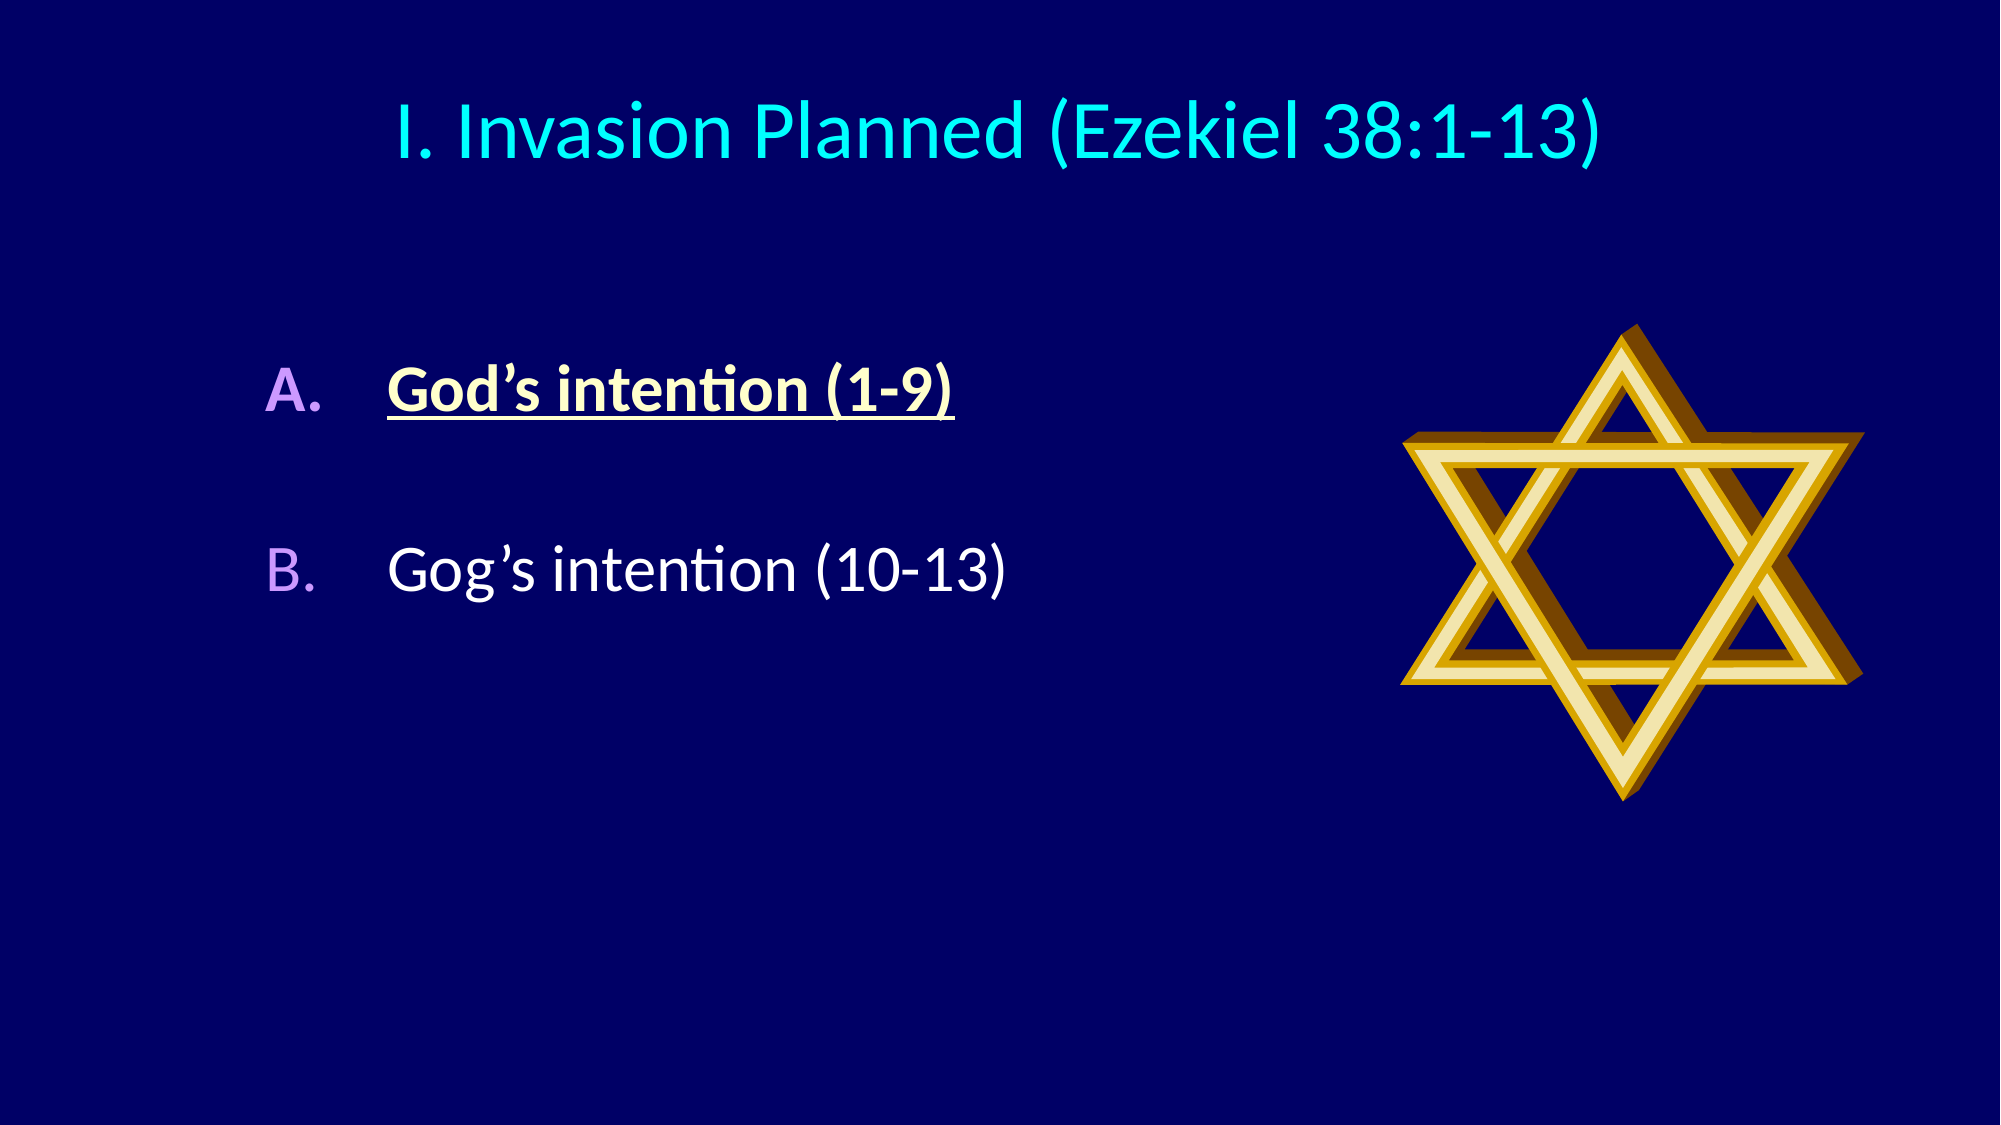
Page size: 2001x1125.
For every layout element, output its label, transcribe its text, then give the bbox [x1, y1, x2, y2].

picture [1399, 323, 1866, 802]
list God’s intention (1-9) Gog’s intention (10-13) [249, 337, 1138, 663]
title I. Invasion Planned (Ezekiel 38:1-13) [300, 50, 1700, 200]
